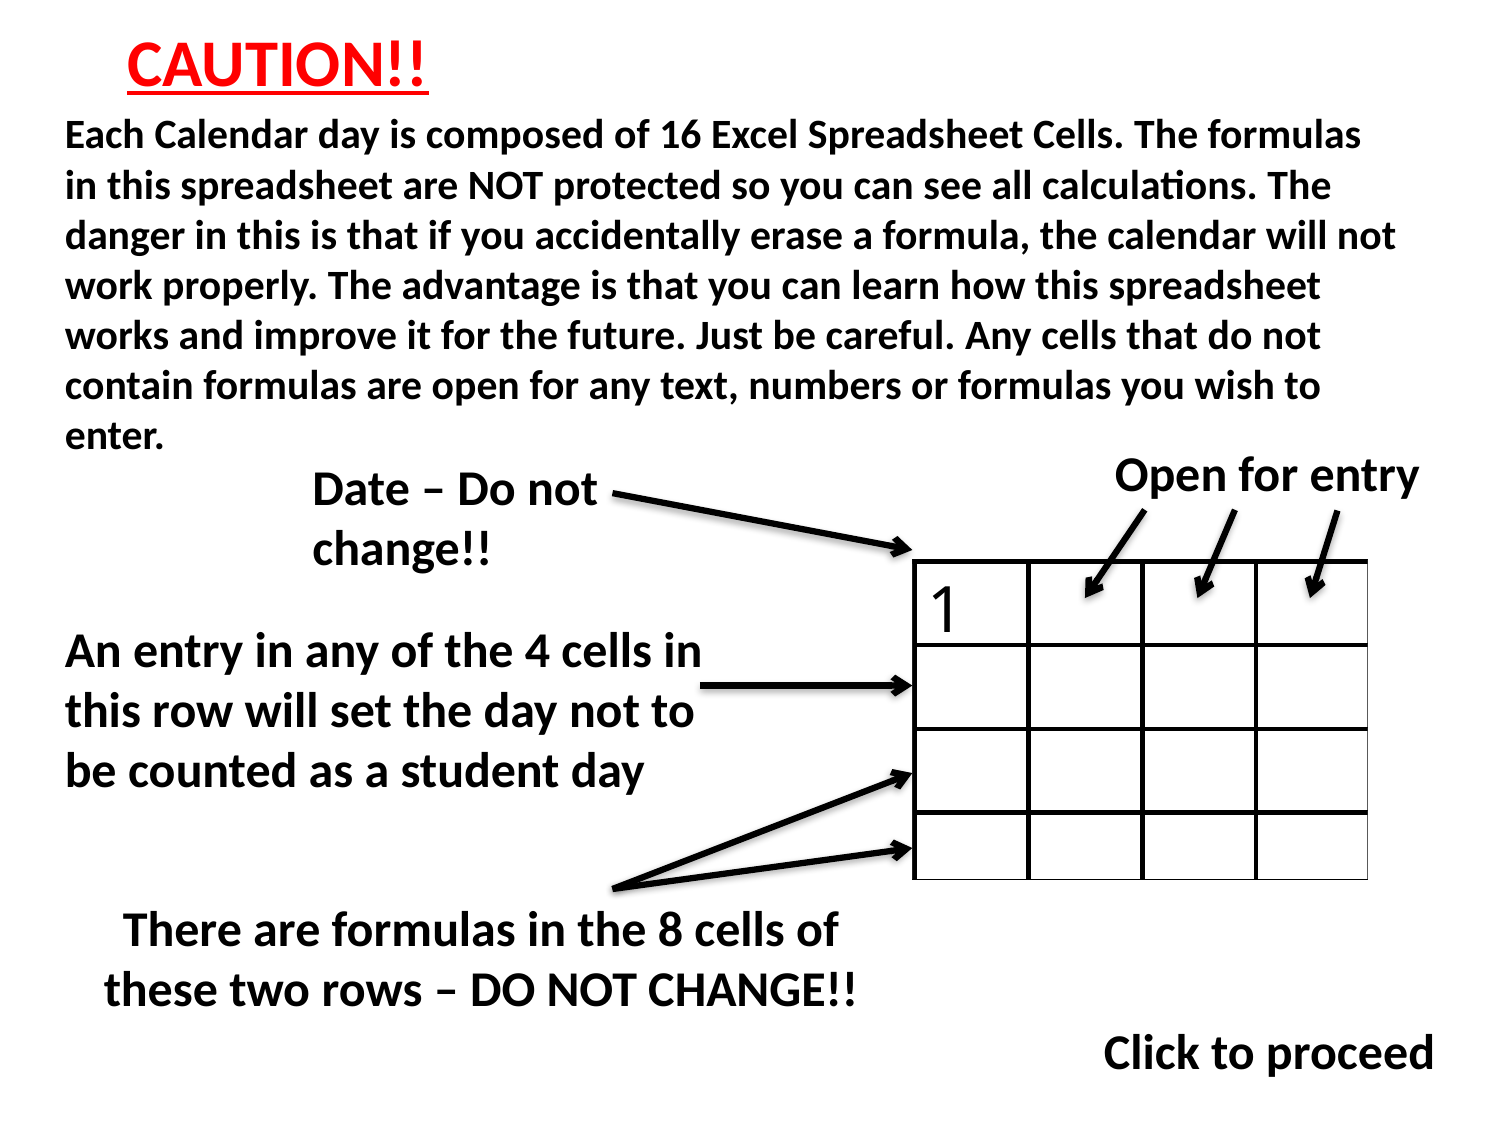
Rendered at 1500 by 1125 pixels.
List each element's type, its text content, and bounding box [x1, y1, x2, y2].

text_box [1084, 509, 1146, 599]
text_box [612, 847, 913, 890]
text_box CAUTION!! [112, 12, 613, 108]
text_box Each Calendar day is composed of 16 Excel Spreadsheet Cells. The formulas in this spreadsheet are NOT protected so you can see all calculations. The danger in this is that if you accidentally erase a formula, the calendar will not work properly. The advantage is that you can learn how this spreadsheet works and improve it for the future. Just be careful. Any cells that do not contain formulas are open for any text, numbers or formulas you wish to enter. [49, 99, 1418, 465]
text_box Click to proceed [1089, 1012, 1451, 1088]
text_box An entry in any of the 4 cells in this row will set the day not to be counted as a student day [49, 610, 763, 806]
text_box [612, 772, 913, 847]
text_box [1197, 509, 1236, 599]
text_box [1309, 510, 1338, 599]
picture [912, 558, 1378, 890]
text_box Date – Do not change!! [297, 448, 648, 583]
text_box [612, 492, 913, 551]
text_box There are formulas in the 8 cells of these two rows – DO NOT CHANGE!! [74, 888, 888, 1024]
text_box Open for entry [1099, 434, 1463, 509]
